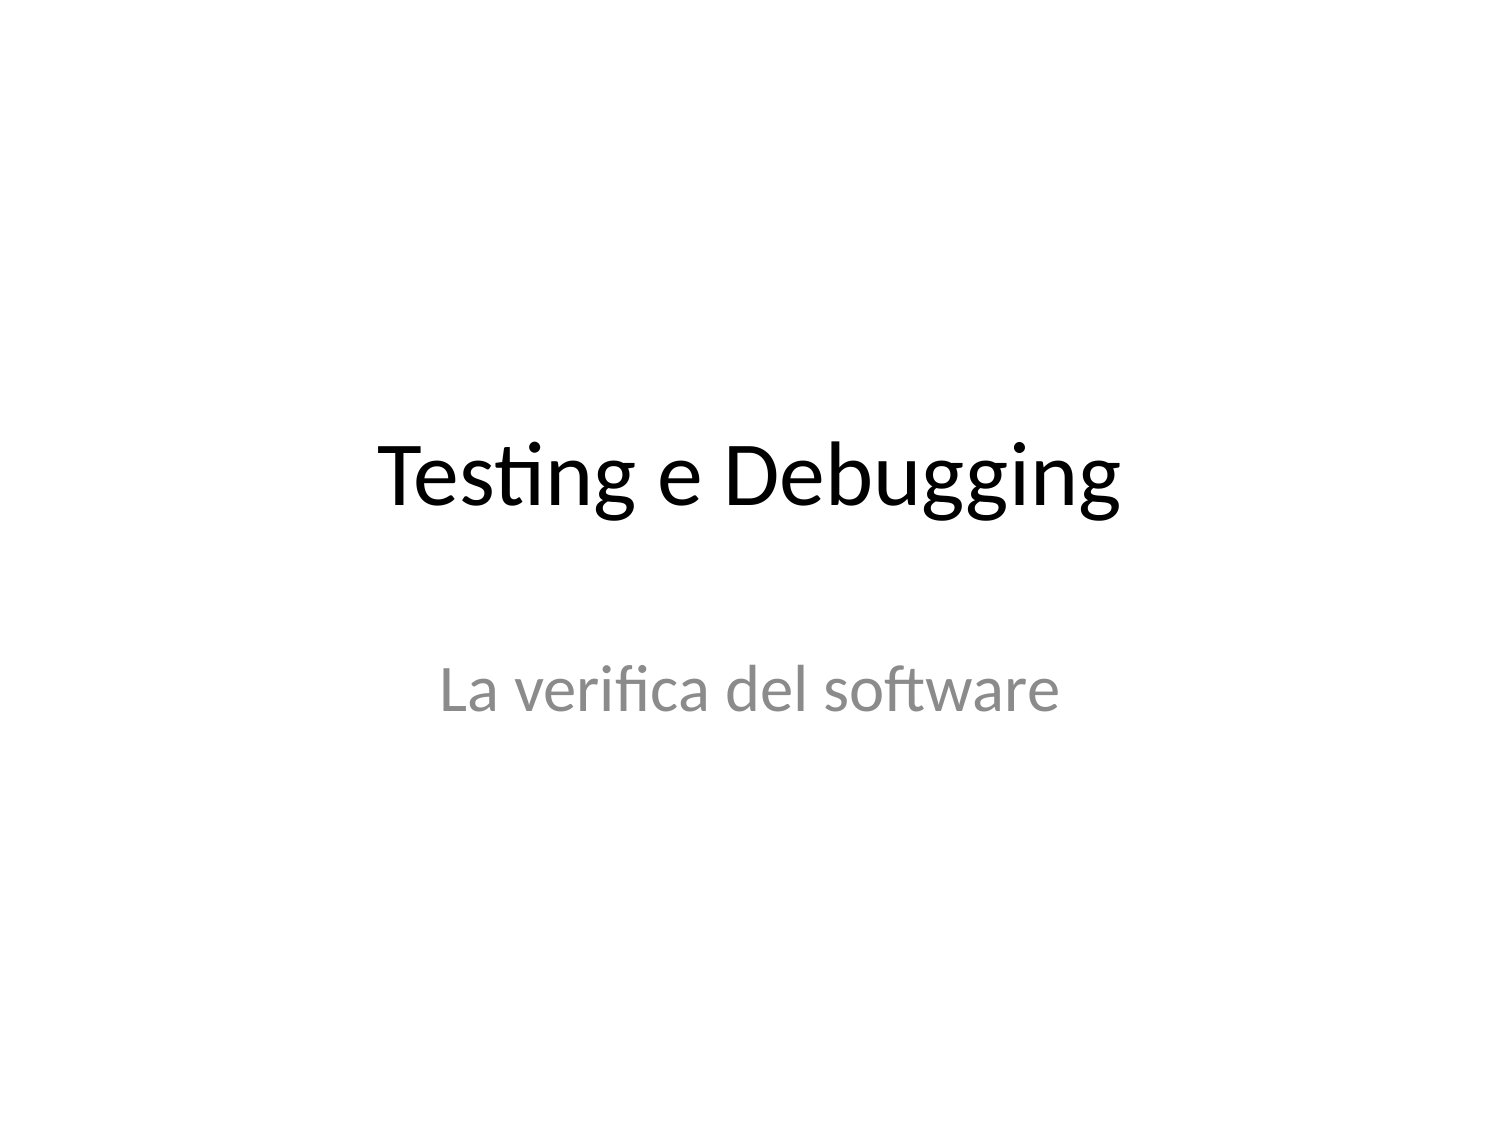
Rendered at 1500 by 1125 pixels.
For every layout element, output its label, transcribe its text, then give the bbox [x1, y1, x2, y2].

subtitle La verifica del software [225, 637, 1275, 925]
title Testing e Debugging [112, 375, 1388, 563]
